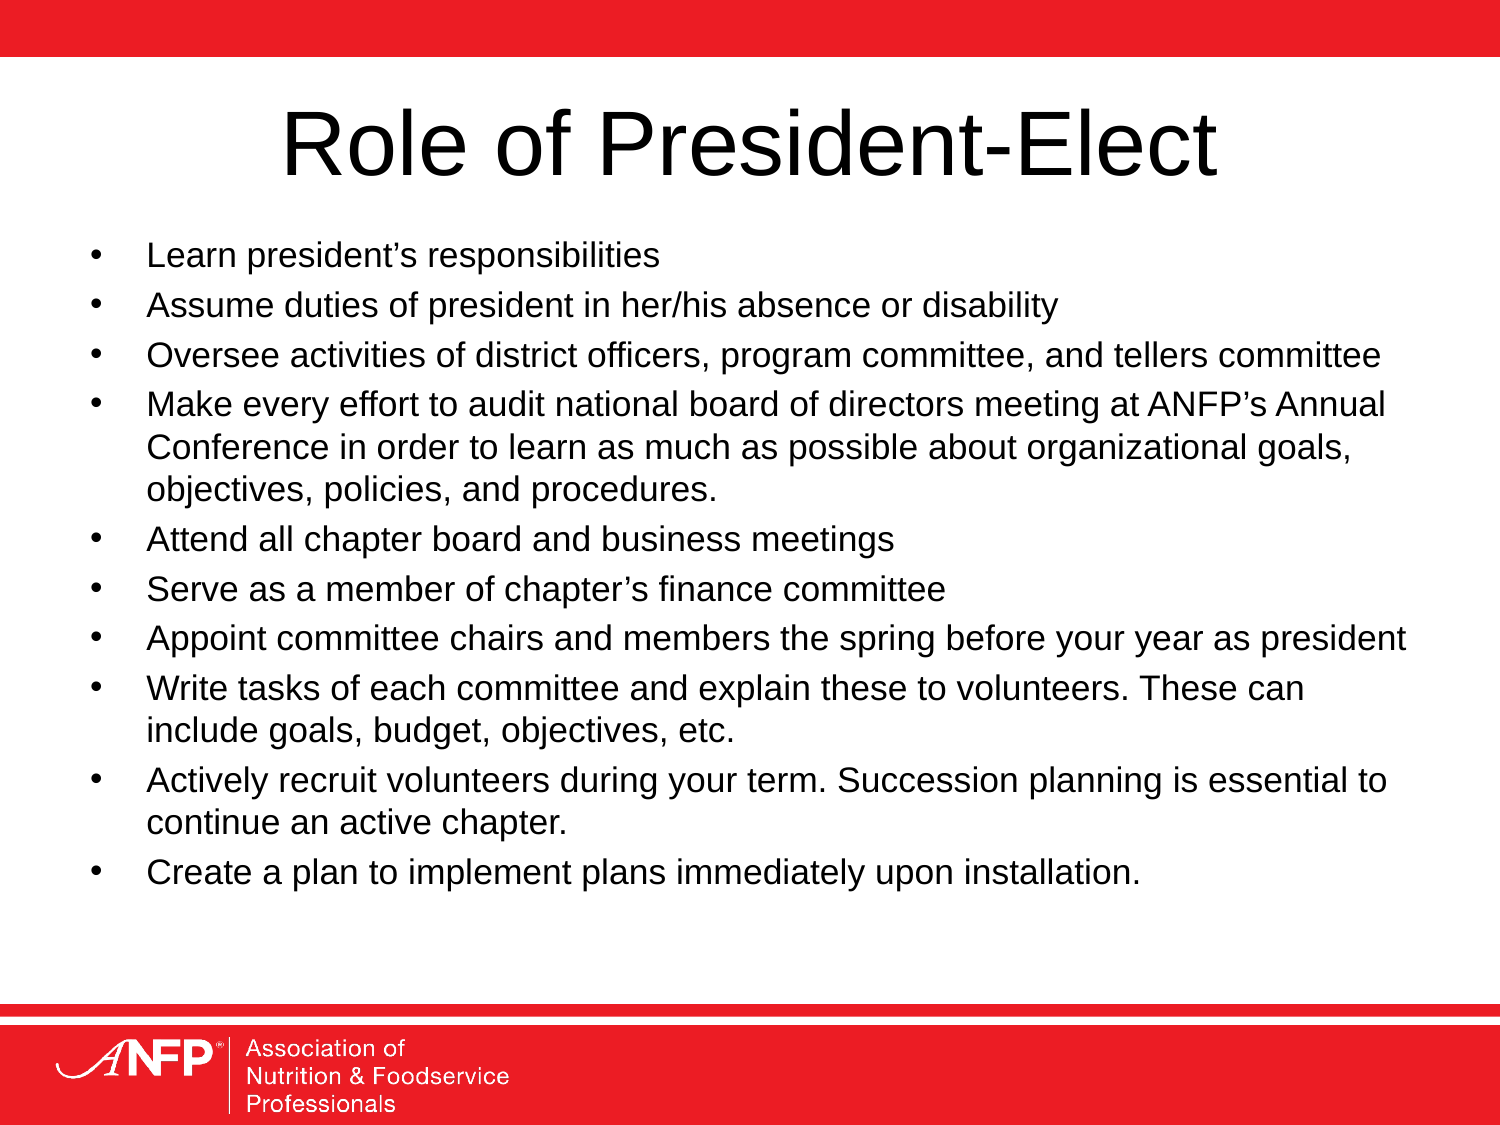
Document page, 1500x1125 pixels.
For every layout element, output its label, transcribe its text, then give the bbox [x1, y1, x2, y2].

title Role of President-Elect [75, 45, 1425, 224]
picture [50, 1017, 513, 1125]
list Learn president’s responsibilities Assume duties of president in her/his absence or disability Oversee activities of district officers, program committee, and tellers committee Make every effort to audit national board of directors meeting at ANFP’s Annual Conference in order to learn as much as possible about organizational goals, objectives, policies, and procedures. Attend all chapter board and business meetings Serve as a member of chapter’s finance committee Appoint committee chairs and members the spring before your year as president Write tasks of each committee and explain these to volunteers. These can include goals, budget, objectives, etc. Actively recruit volunteers during your term. Succession planning is essential to continue an active chapter. Create a plan to implement plans immediately upon installation. [75, 224, 1425, 988]
